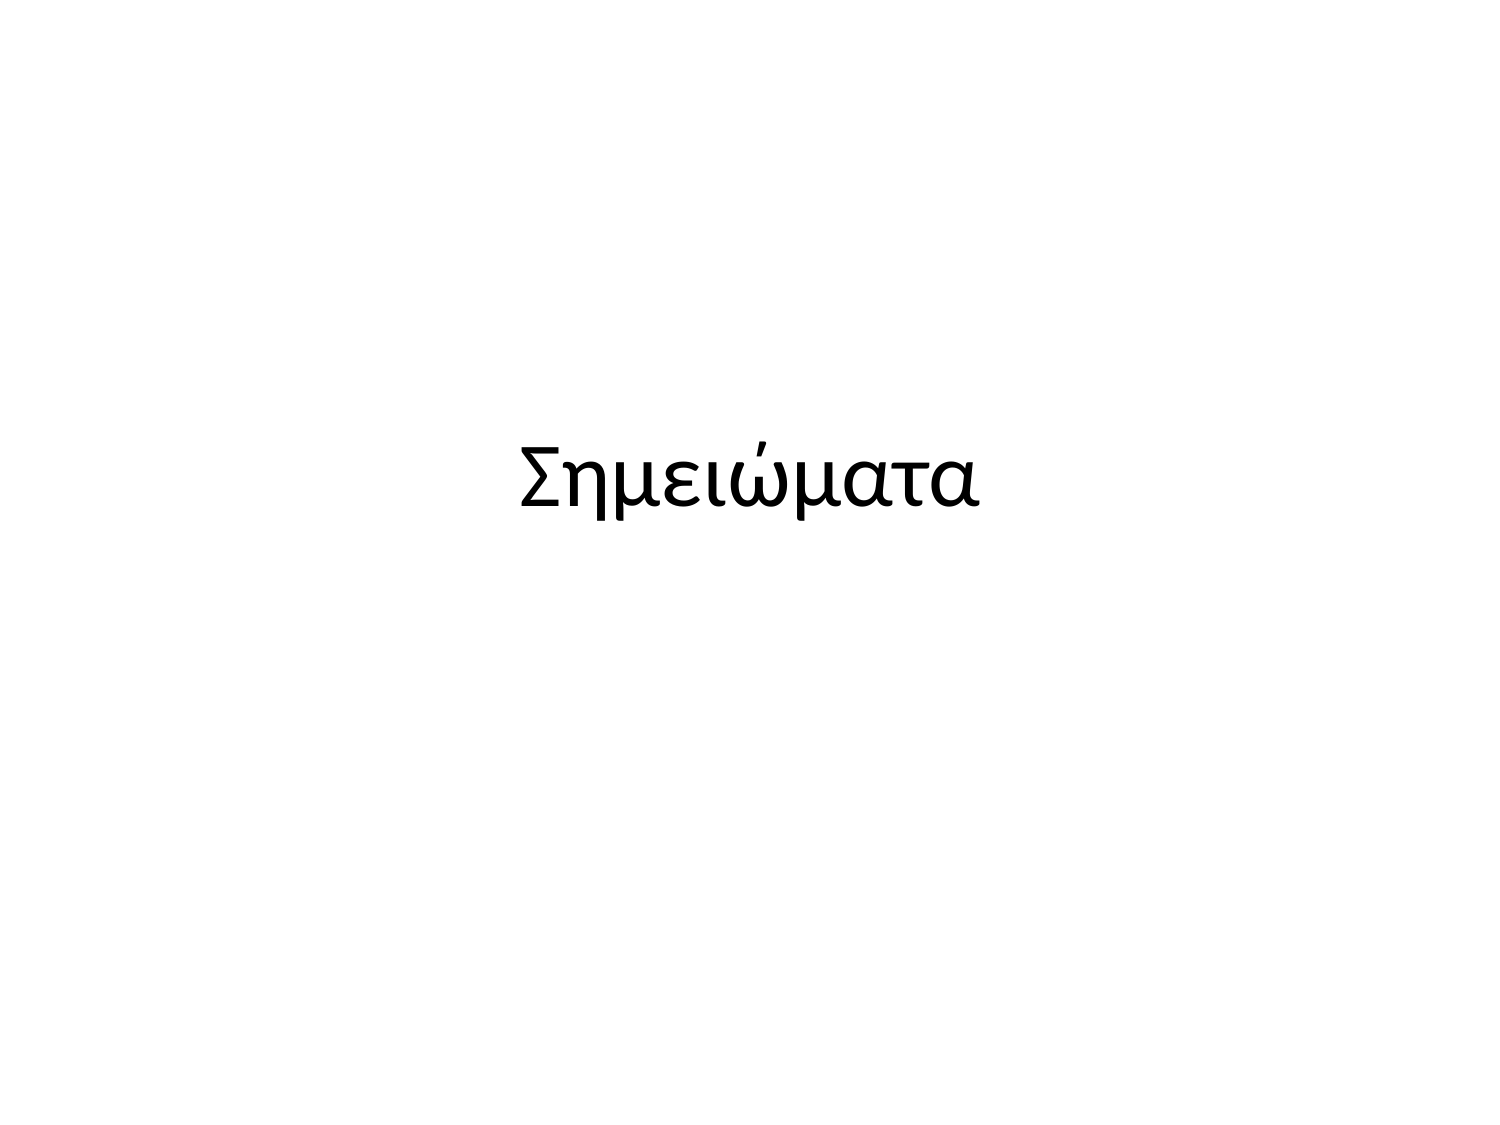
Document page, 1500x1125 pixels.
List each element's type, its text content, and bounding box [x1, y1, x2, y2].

title Σημειώματα [112, 349, 1388, 591]
